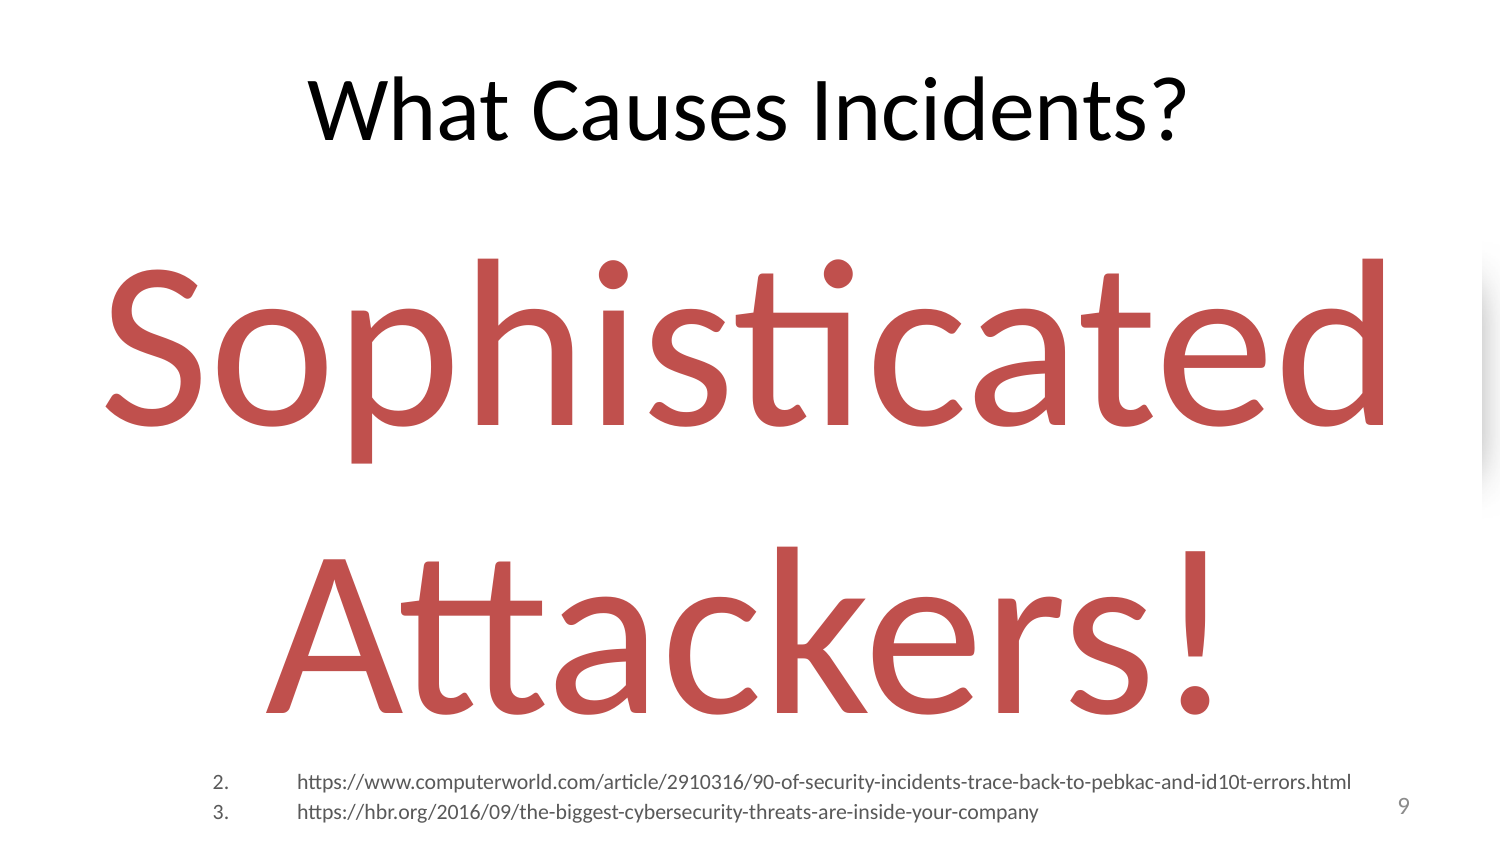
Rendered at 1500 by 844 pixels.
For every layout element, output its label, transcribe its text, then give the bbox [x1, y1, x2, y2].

picture [111, 210, 551, 550]
list http://www.veracode.com/sites/default/files/Resources/Whitepapers/how-vulnerabilities-get-into-software-veracode.pdf https://www.computerworld.com/article/2910316/90-of-security-incidents-trace-back-to-pebkac-and-id10t-errors.html https://hbr.org/2016/09/the-biggest-cybersecurity-threats-are-inside-your-company [197, 729, 1500, 844]
picture [582, 268, 1455, 461]
picture [216, 573, 1322, 681]
text_box Sophisticated Attackers! [17, 178, 1482, 769]
slide_number 9 [1074, 782, 1425, 827]
title What Causes Incidents? [75, 33, 1425, 175]
